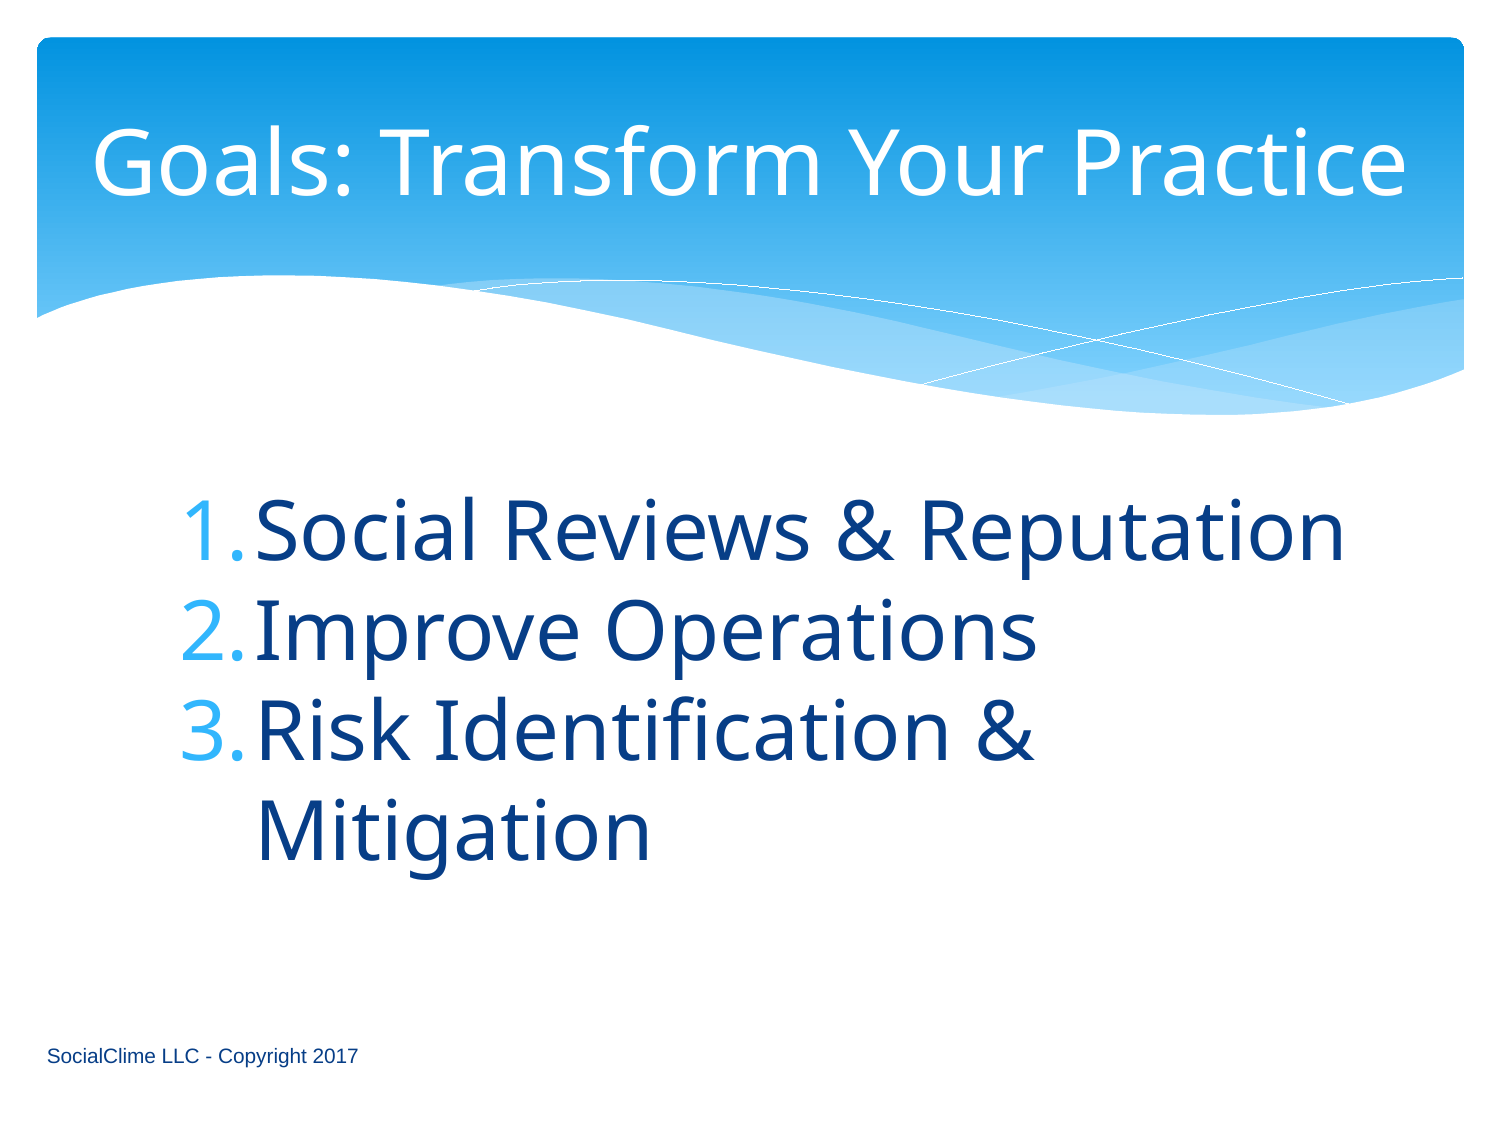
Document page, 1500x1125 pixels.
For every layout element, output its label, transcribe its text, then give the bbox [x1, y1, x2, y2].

footer SocialClime LLC - Copyright 2017 [31, 1025, 653, 1086]
title Goals: Transform Your Practice [75, 55, 1425, 261]
list Social Reviews & Reputation Improve Operations Risk Identification & Mitigation [164, 462, 1425, 1032]
